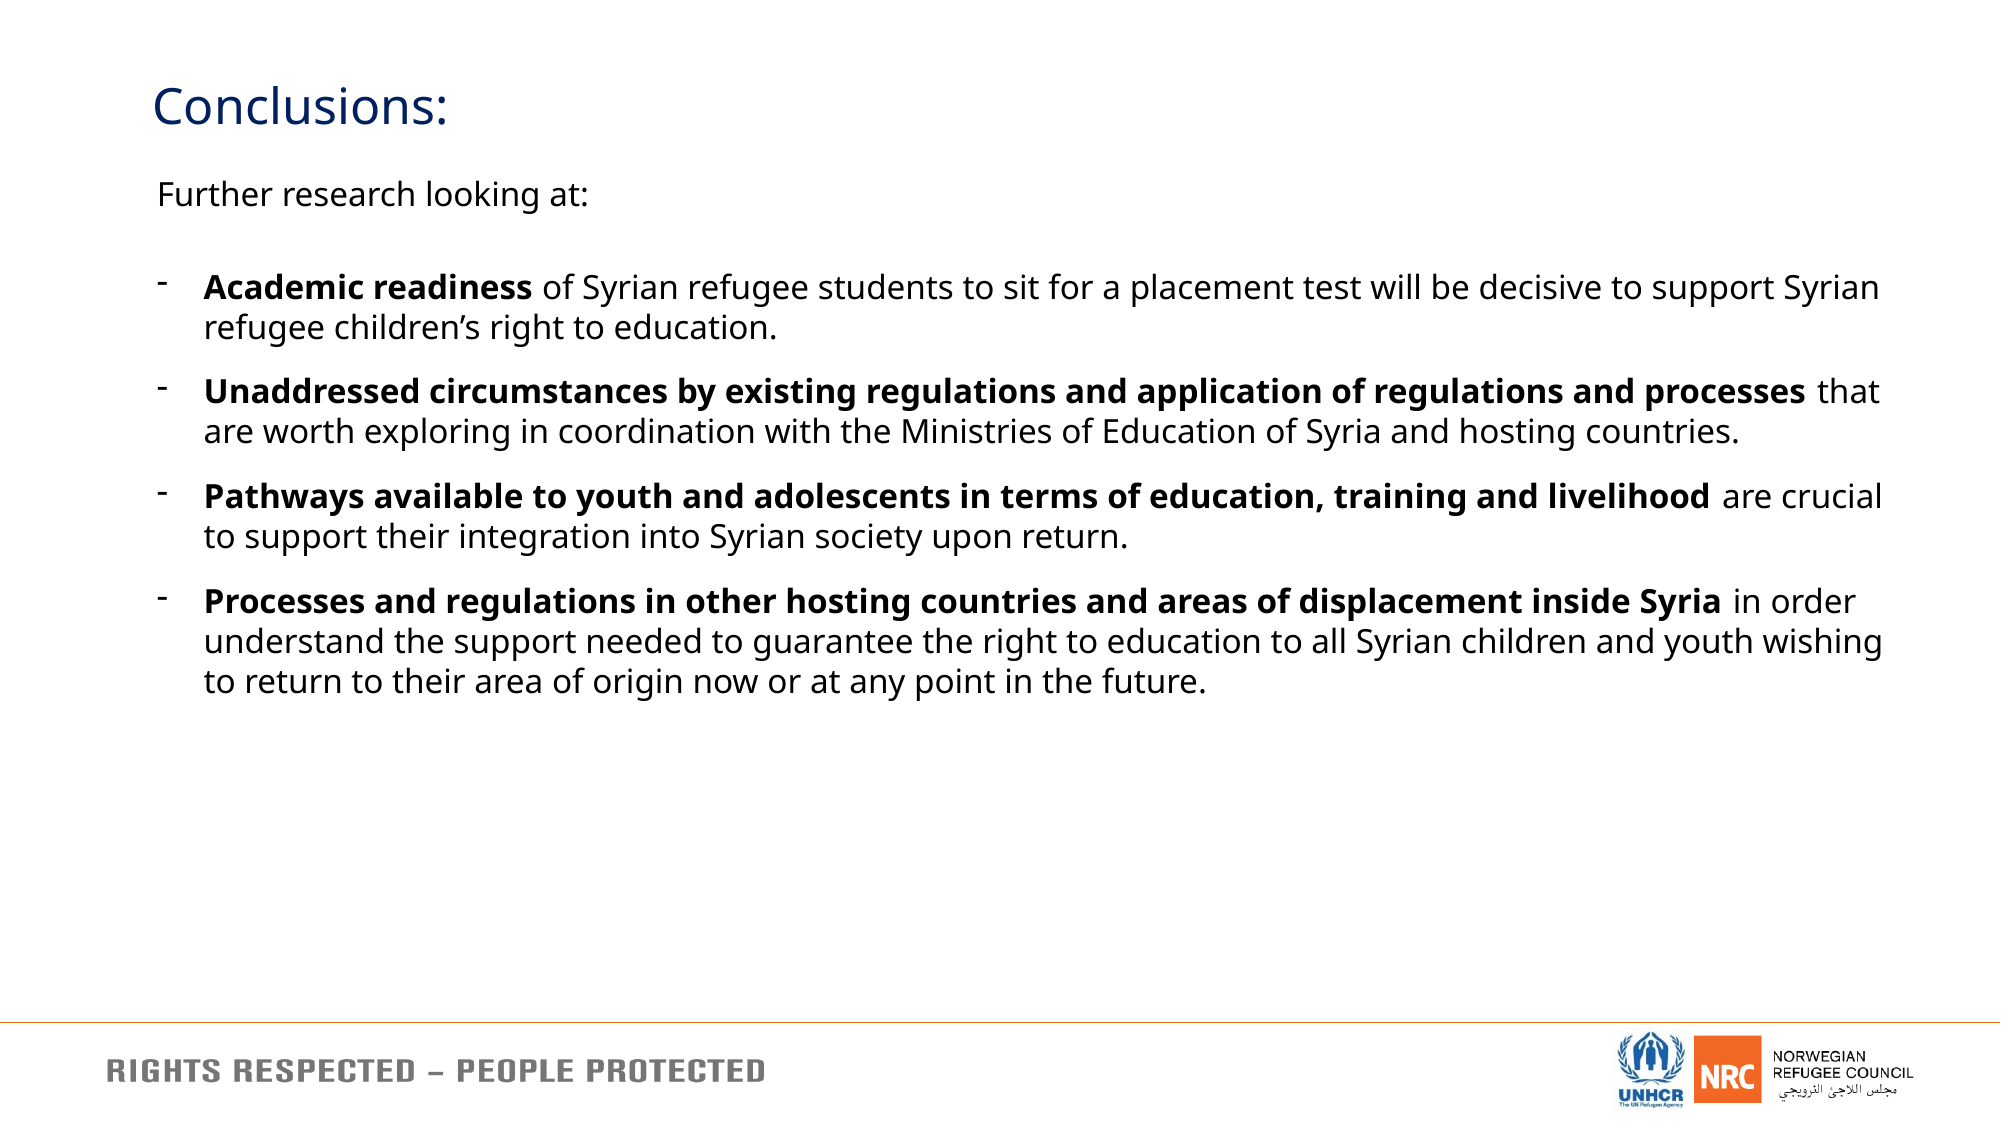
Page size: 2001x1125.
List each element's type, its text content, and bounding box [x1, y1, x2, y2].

picture [92, 1050, 768, 1088]
text_box Further research looking at: Academic readiness of Syrian refugee students to sit for a placement test will be decisive to support Syrian refugee children’s right to education. Unaddressed circumstances by existing regulations and application of regulations and processes that are worth exploring in coordination with the Ministries of Education of Syria and hosting countries. Pathways available to youth and adolescents in terms of education, training and livelihood are crucial to support their integration into Syrian society upon return. Processes and regulations in other hosting countries and areas of displacement inside Syria in order understand the support needed to guarantee the right to education to all Syrian children and youth wishing to return to their area of origin now or at any point in the future. [142, 166, 1920, 767]
picture [1612, 1027, 1690, 1111]
title Conclusions: [137, 59, 1886, 157]
picture [1694, 1035, 1915, 1103]
